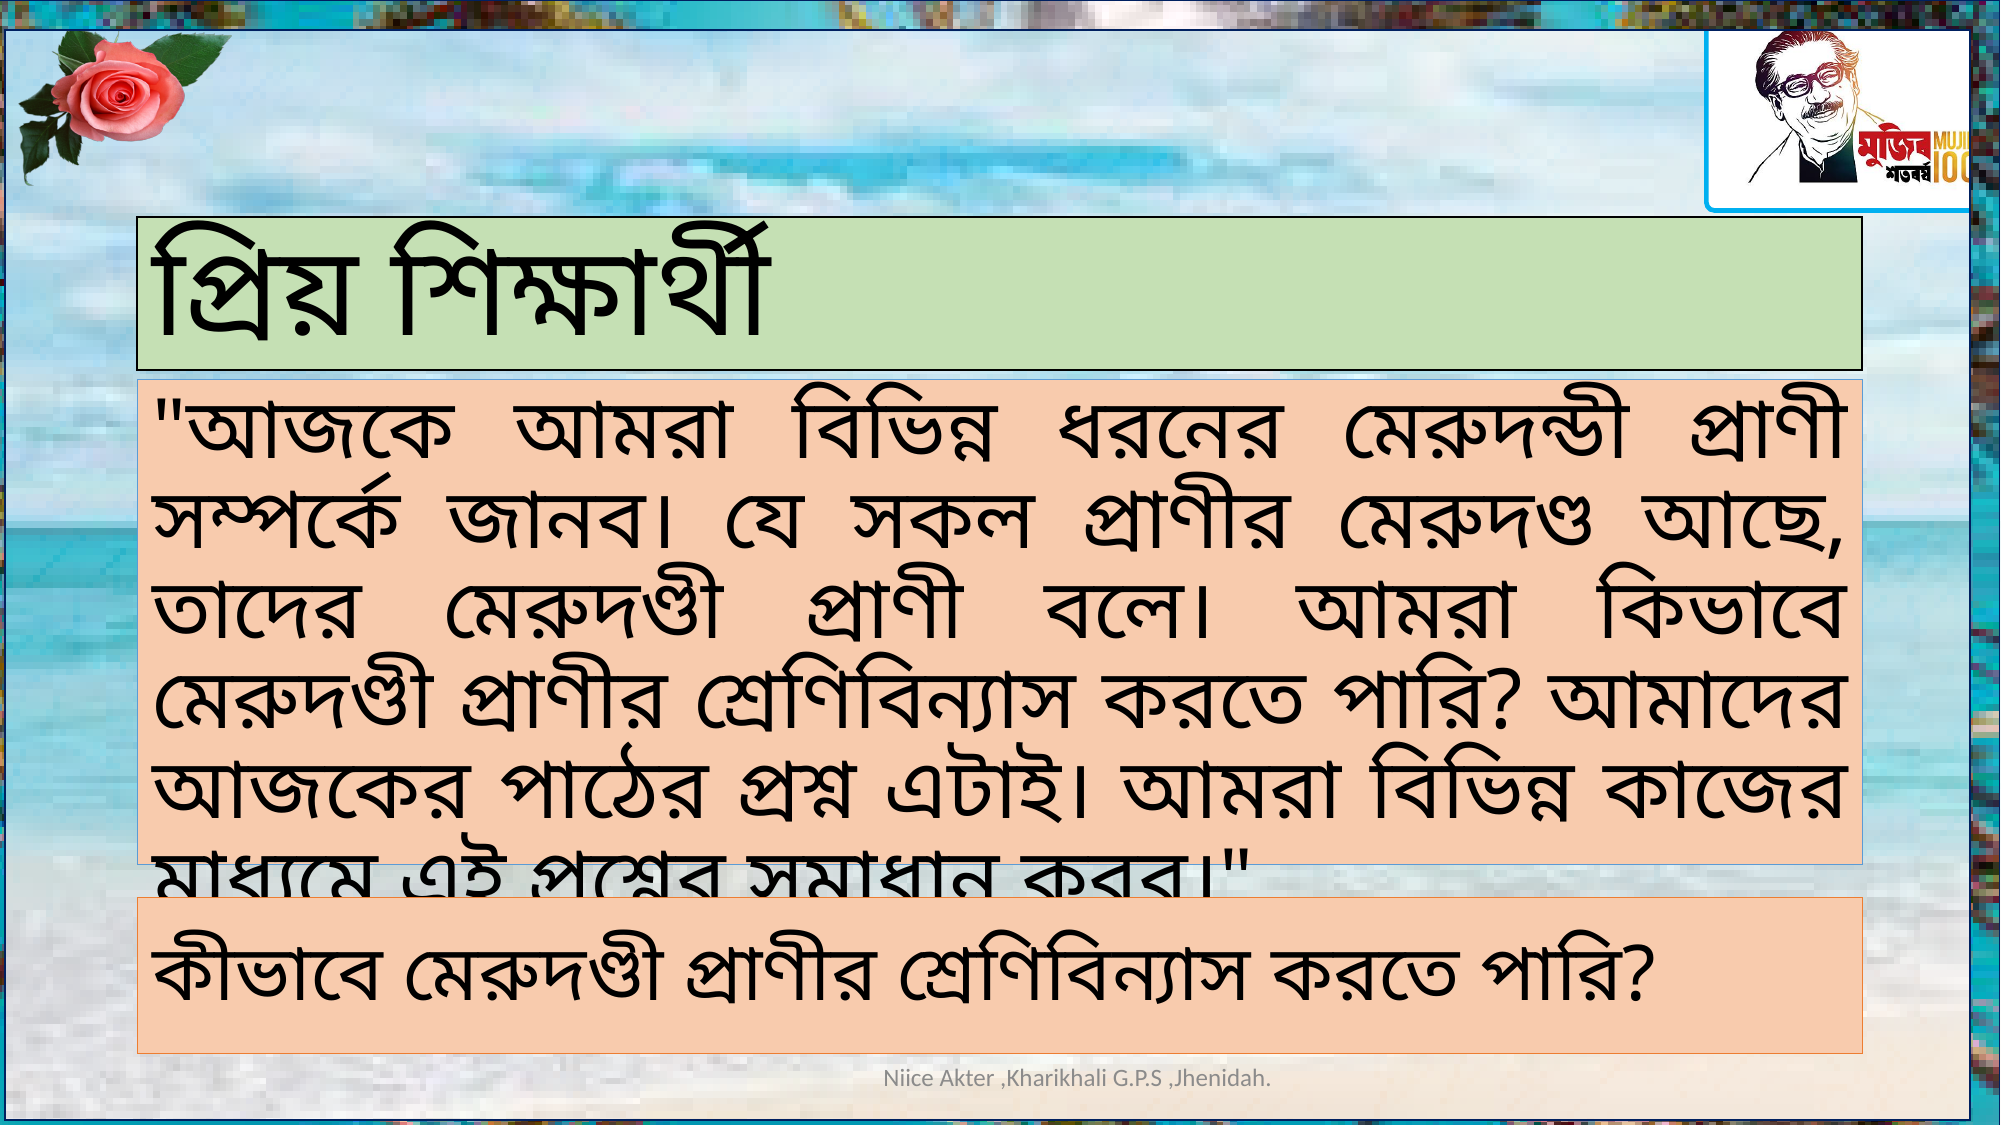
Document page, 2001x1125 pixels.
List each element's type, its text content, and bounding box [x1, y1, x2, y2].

text_box প্রিয় শিক্ষার্থী [136, 216, 1863, 371]
picture [1706, 15, 1981, 211]
footer Niice Akter ,Kharikhali G.P.S ,Jhenidah. [661, 1054, 1495, 1107]
text_box [0, 0, 2000, 1125]
picture [6, 17, 1969, 1119]
text_box কীভাবে মেরুদণ্ডী প্রাণীর শ্রেণিবিন্যাস করতে পারি? [137, 897, 1863, 1054]
text_box "আজকে আমরা বিভিন্ন ধরনের মেরুদন্ডী প্রাণী সম্পর্কে জানব। যে সকল প্রাণীর মেরুদণ্ড আছে, তাদের মেরুদণ্ডী প্রাণী বলে। আমরা কিভাবে মেরুদণ্ডী প্রাণীর শ্রেণিবিন্যাস করতে পারি? আমাদের আজকের পাঠের প্রশ্ন এটাই। আমরা বিভিন্ন কাজের মাধ্যমে এই প্রশ্নের সমাধান করব।" [137, 379, 1863, 865]
